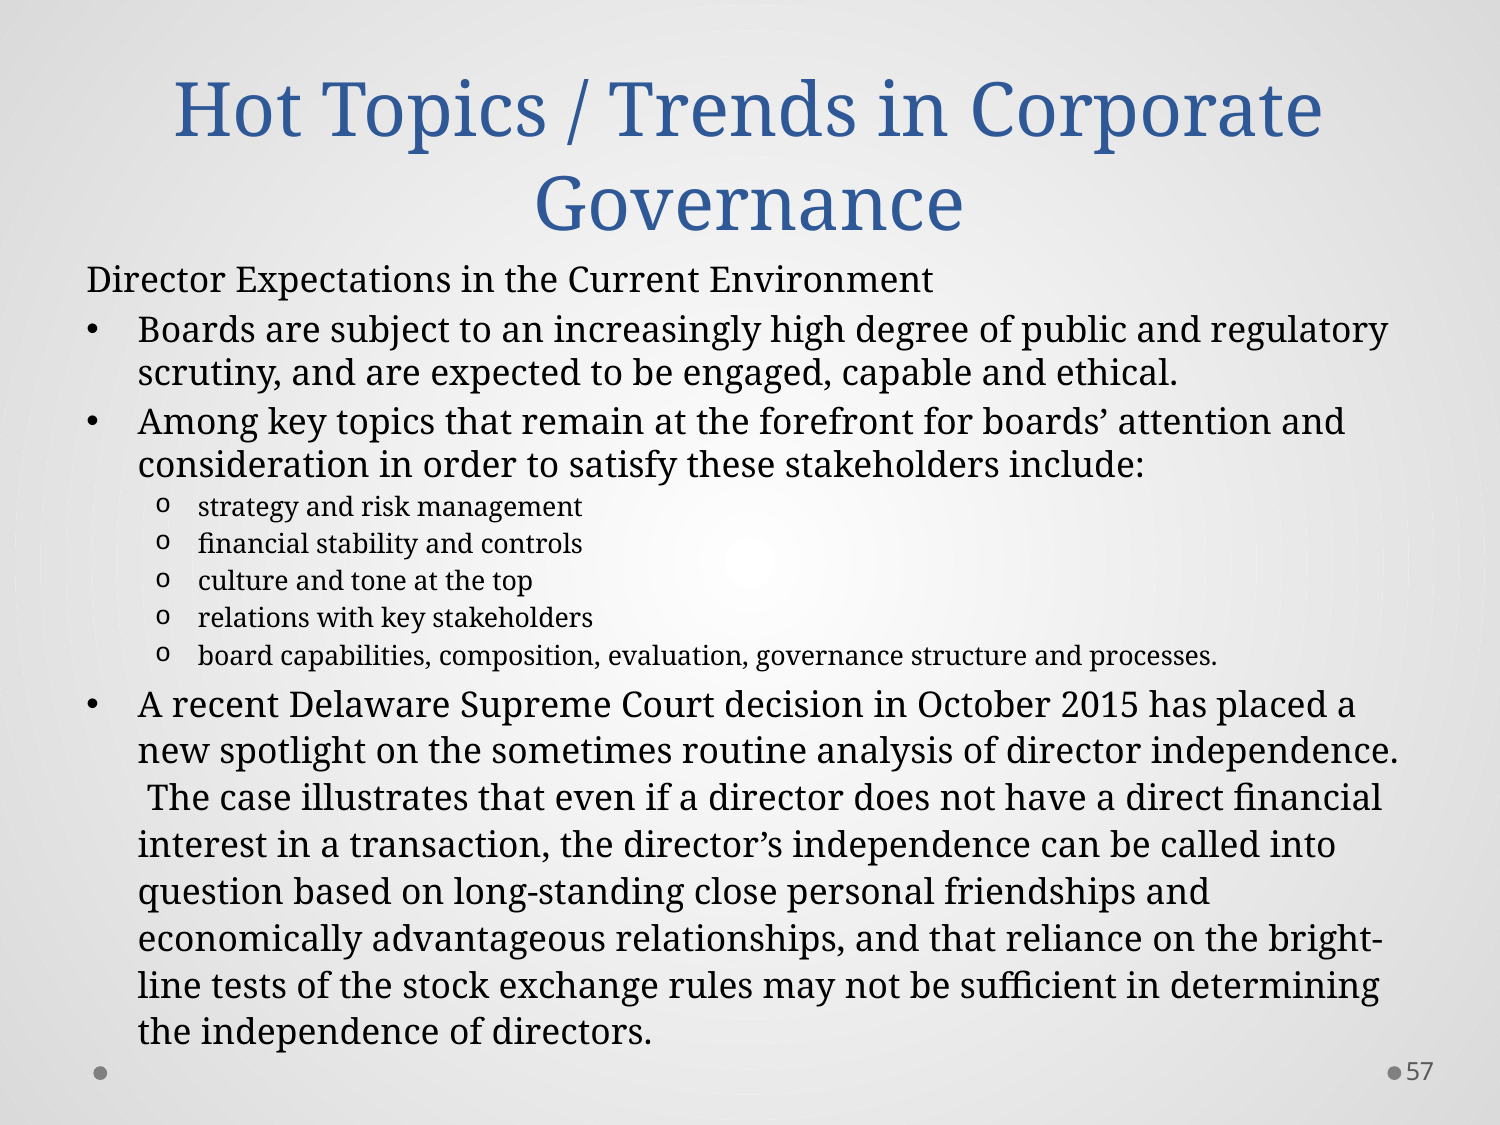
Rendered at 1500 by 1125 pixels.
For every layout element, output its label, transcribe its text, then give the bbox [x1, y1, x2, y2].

list Director Expectations in the Current Environment Boards are subject to an increasingly high degree of public and regulatory scrutiny, and are expected to be engaged, capable and ethical. Among key topics that remain at the forefront for boards’ attention and consideration in order to satisfy these stakeholders include: strategy and risk management financial stability and controls culture and tone at the top relations with key stakeholders board capabilities, composition, evaluation, governance structure and processes. A recent Delaware Supreme Court decision in October 2015 has placed a new spotlight on the sometimes routine analysis of director independence. The case illustrates that even if a director does not have a direct financial interest in a transaction, the director’s independence can be called into question based on long-standing close personal friendships and economically advantageous relationships, and that reliance on the bright-line tests of the stock exchange rules may not be sufficient in determining the independence of directors. [71, 249, 1422, 1063]
title Hot Topics / Trends in Corporate Governance [75, 50, 1425, 175]
slide_number 57 [1401, 1042, 1494, 1103]
